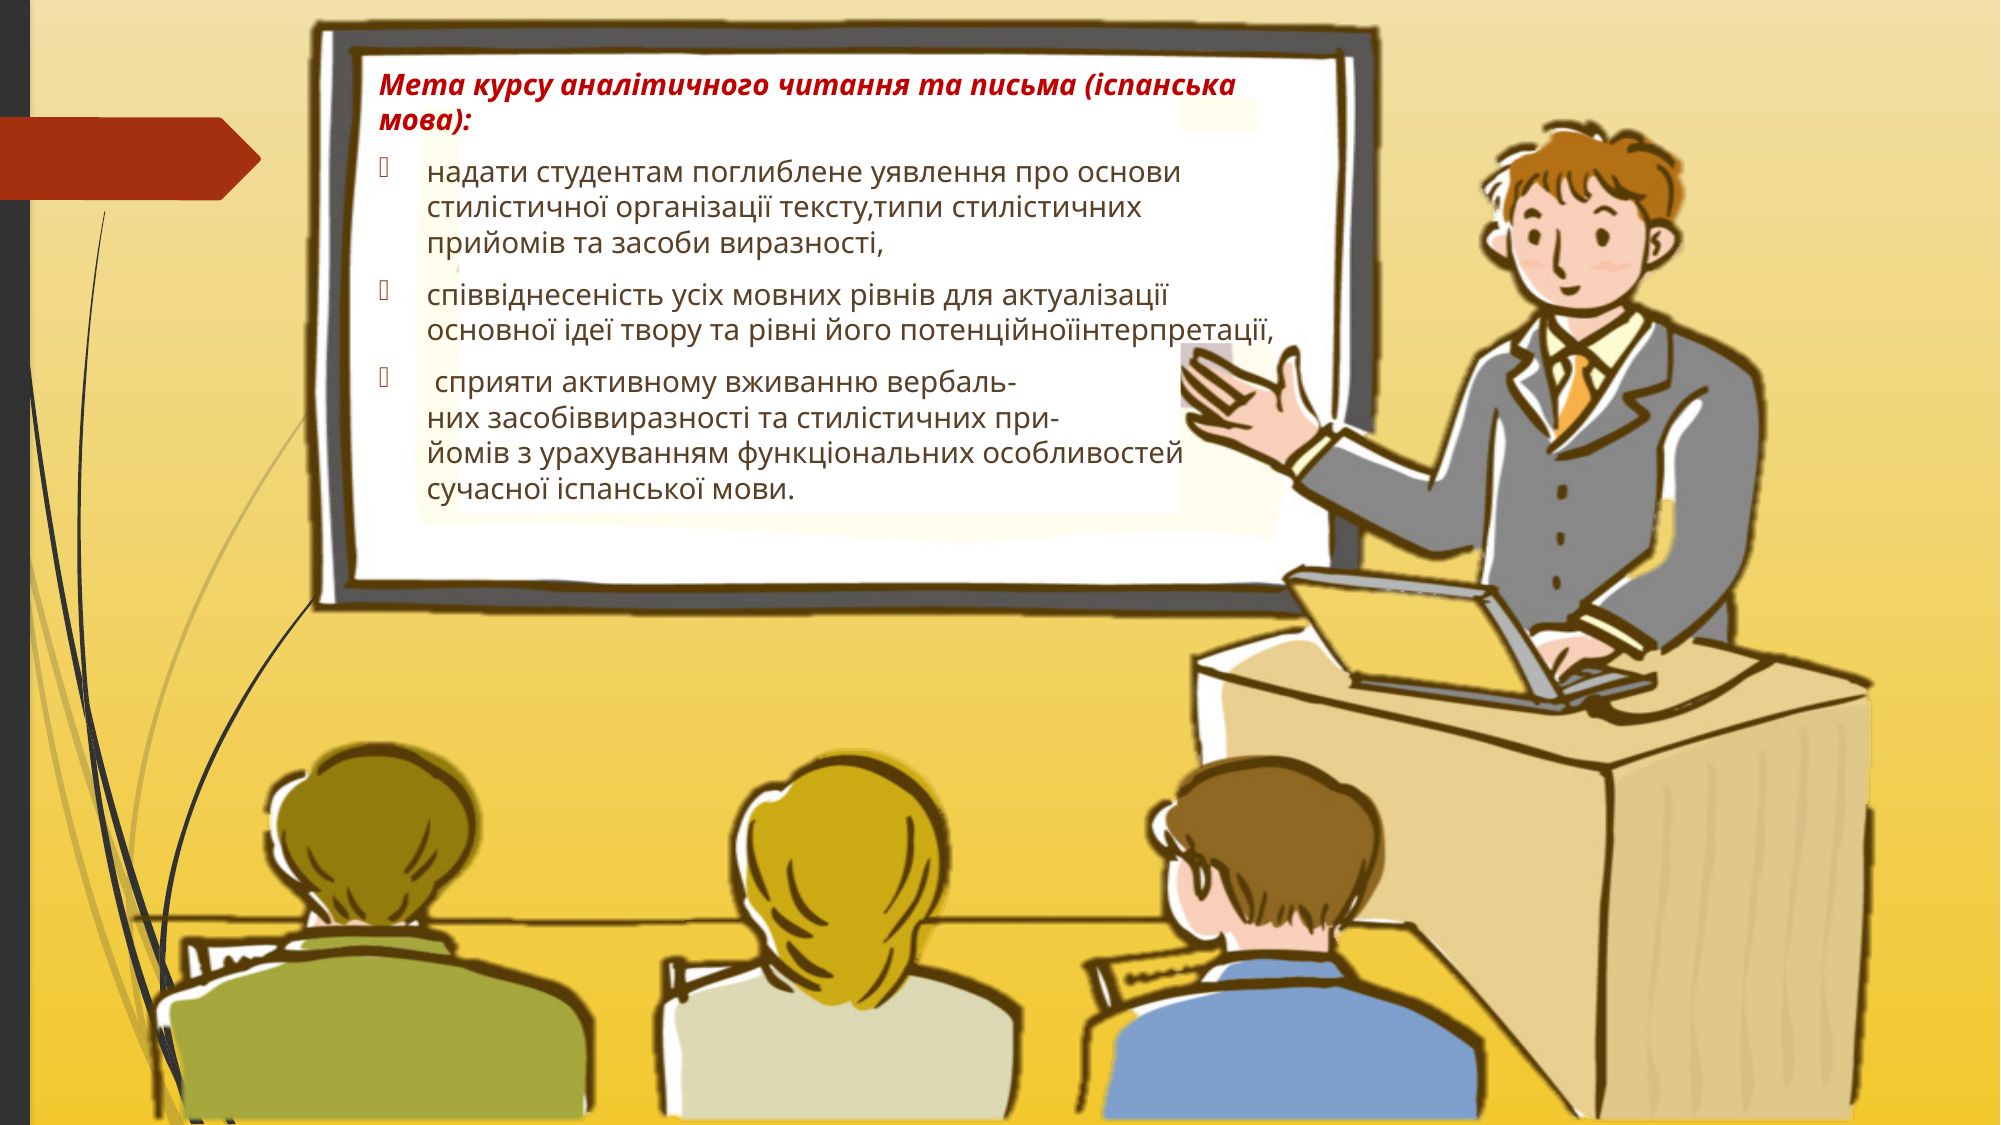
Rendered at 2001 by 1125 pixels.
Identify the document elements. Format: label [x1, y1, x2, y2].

picture [120, 0, 1880, 1125]
